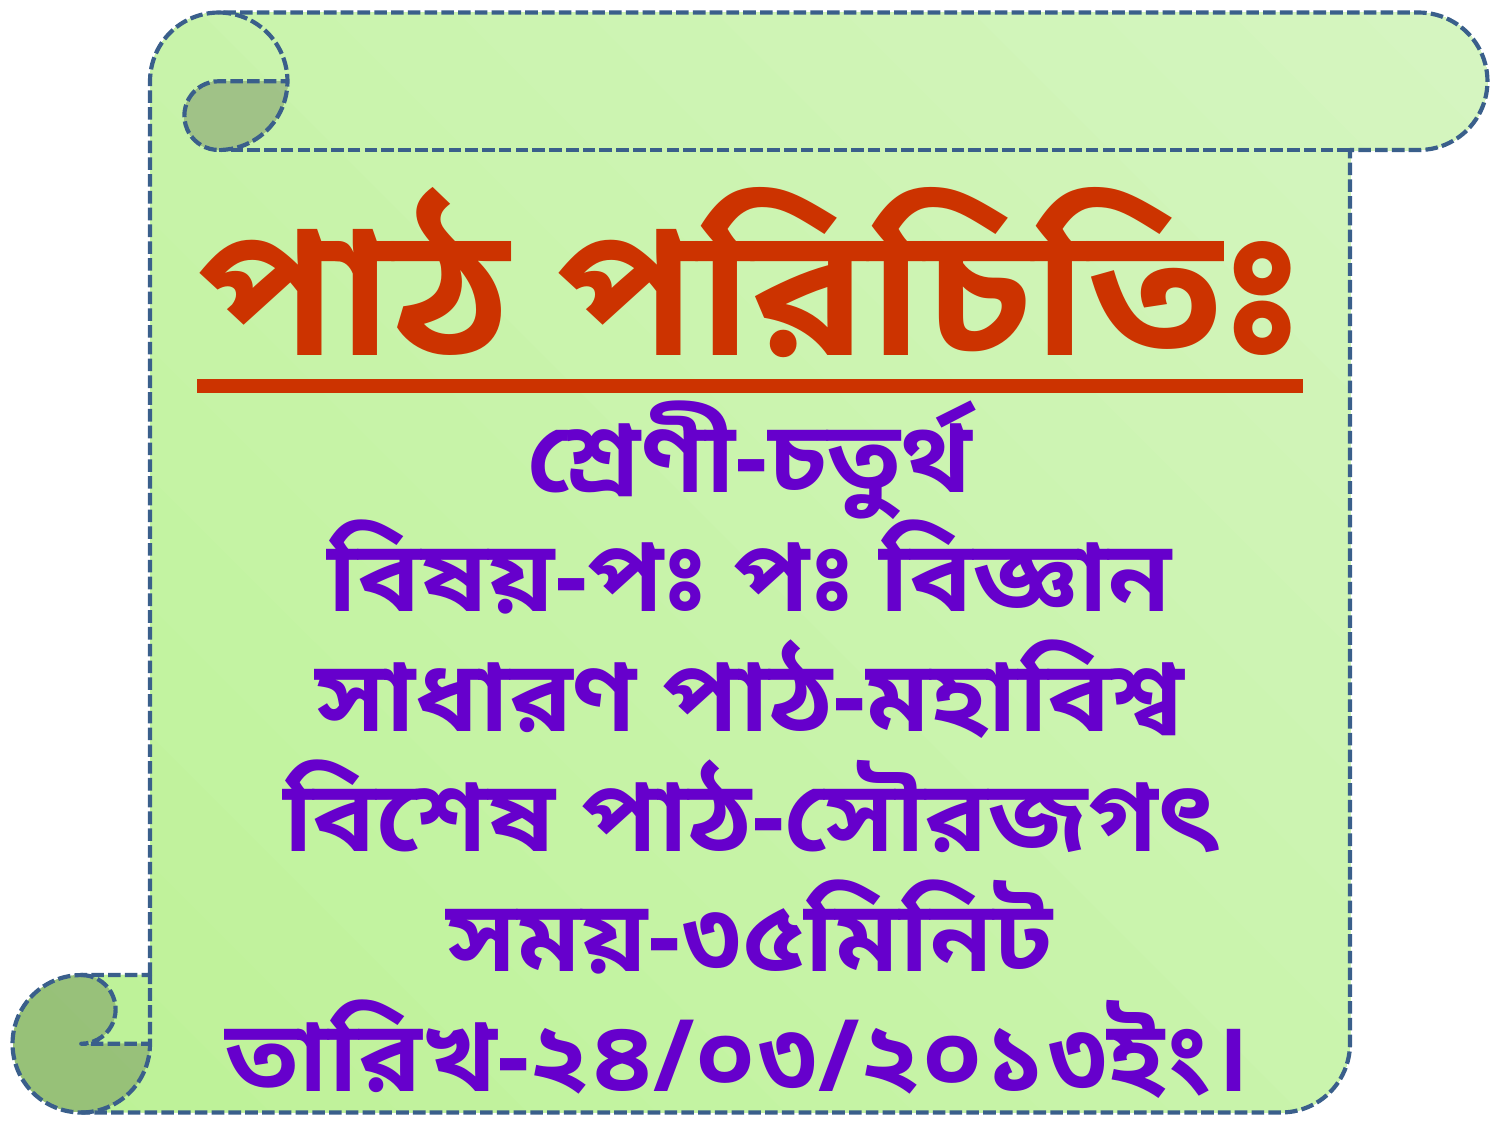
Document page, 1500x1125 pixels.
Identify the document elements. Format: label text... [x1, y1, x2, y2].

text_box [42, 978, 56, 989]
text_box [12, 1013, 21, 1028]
text_box পাঠ পরিচিতিঃ শ্রেণী-চতুর্থ বিষয়-পঃ পঃ বিজ্ঞান সাধারণ পাঠ-মহাবিশ্ব বিশেষ পাঠ-সৌরজগৎ সময়-৩৫মিনিট তারিখ-২৪/০৩/২০১৩ইং। [74, 10, 1490, 1115]
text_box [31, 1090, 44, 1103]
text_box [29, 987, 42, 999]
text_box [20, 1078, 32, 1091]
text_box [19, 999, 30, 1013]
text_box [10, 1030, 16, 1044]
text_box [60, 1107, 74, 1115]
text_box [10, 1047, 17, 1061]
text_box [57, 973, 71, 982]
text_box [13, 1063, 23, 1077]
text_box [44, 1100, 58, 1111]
